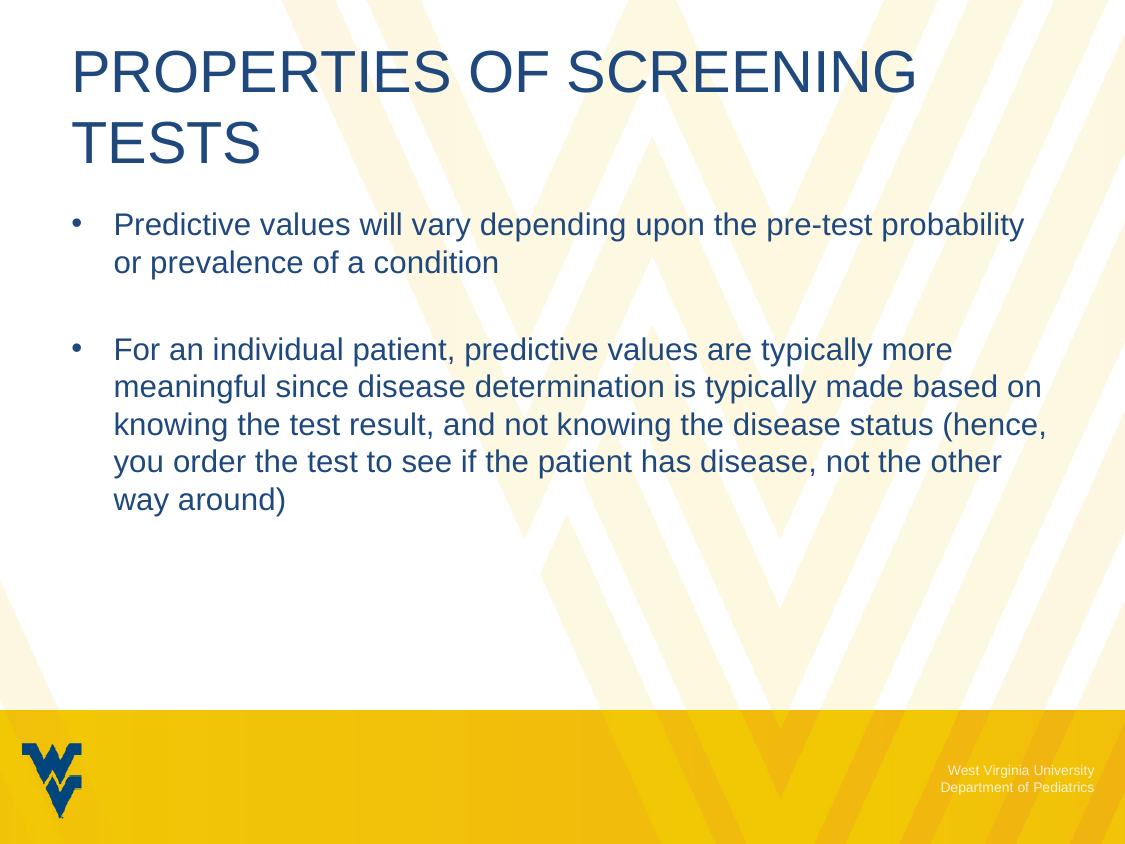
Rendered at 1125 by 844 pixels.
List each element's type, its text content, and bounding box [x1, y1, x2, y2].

picture [0, 0, 1125, 844]
list Predictive values will vary depending upon the pre-test probability or prevalence of a condition For an individual patient, predictive values are typically more meaningful since disease determination is typically made based on knowing the test result, and not knowing the disease status (hence, you order the test to see if the patient has disease, not the other way around) [56, 196, 1069, 754]
title Properties of screening tests [56, 33, 1069, 175]
